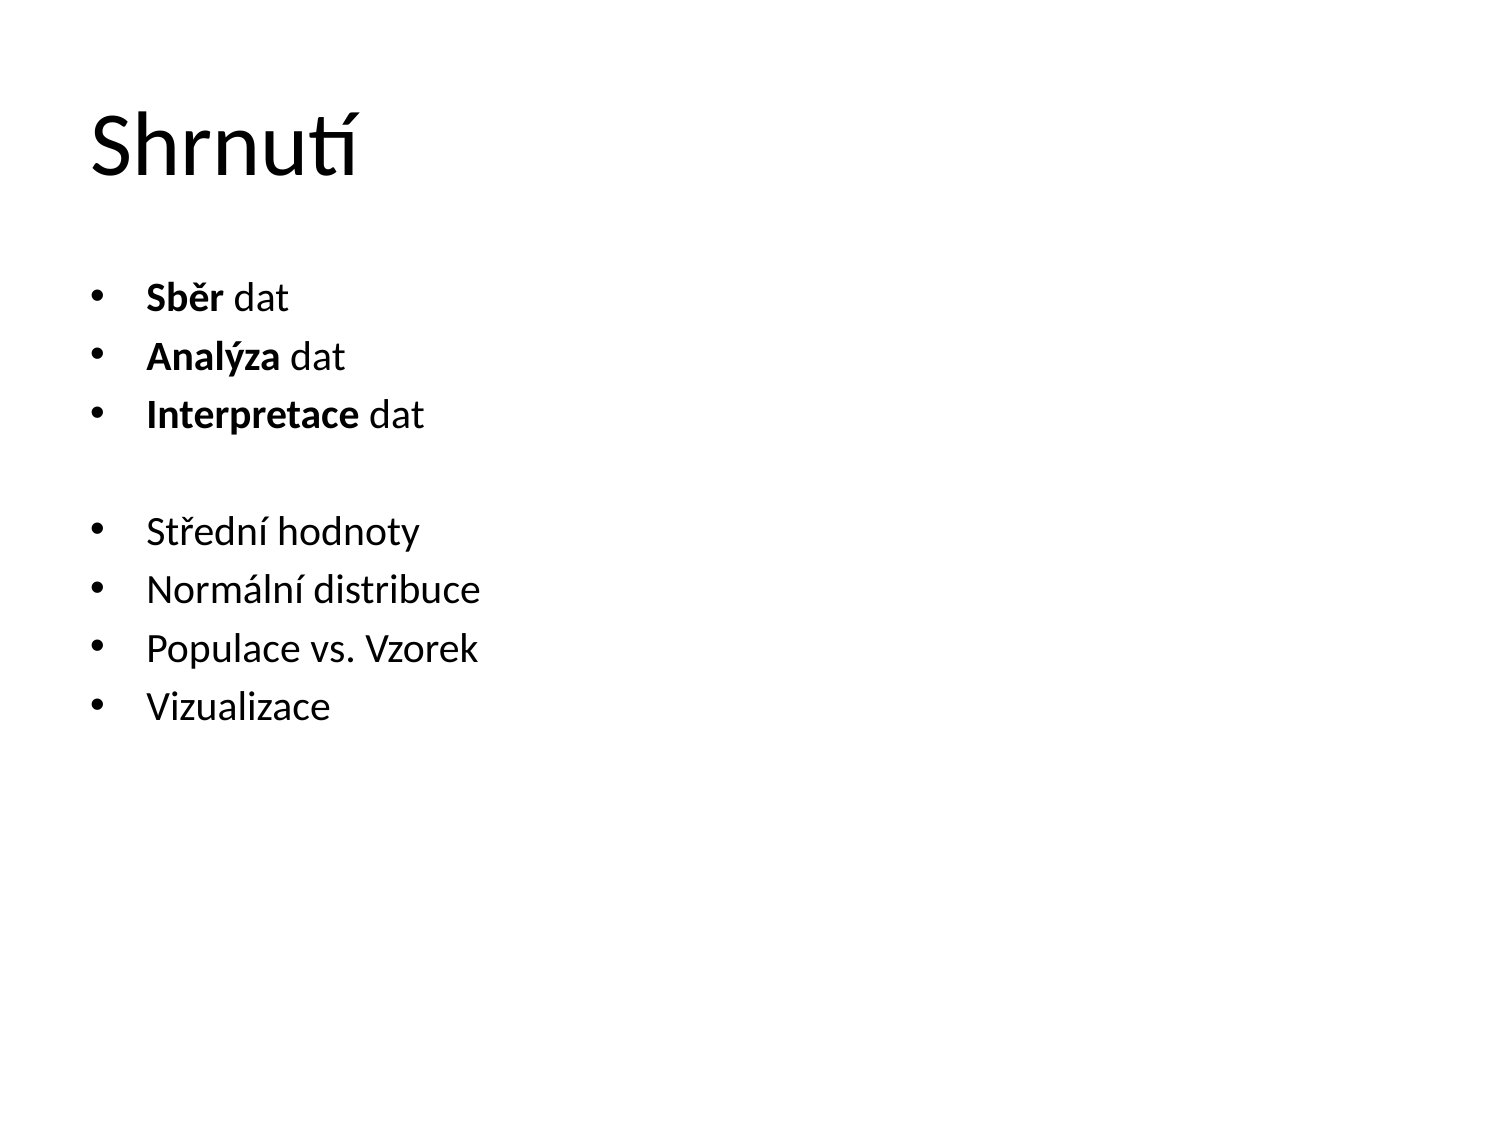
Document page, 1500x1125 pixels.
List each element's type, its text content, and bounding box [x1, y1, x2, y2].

list Sběr dat Analýza dat Interpretace dat Střední hodnoty Normální distribuce Populace vs. Vzorek Vizualizace [75, 262, 821, 1005]
title Shrnutí [75, 45, 1425, 233]
